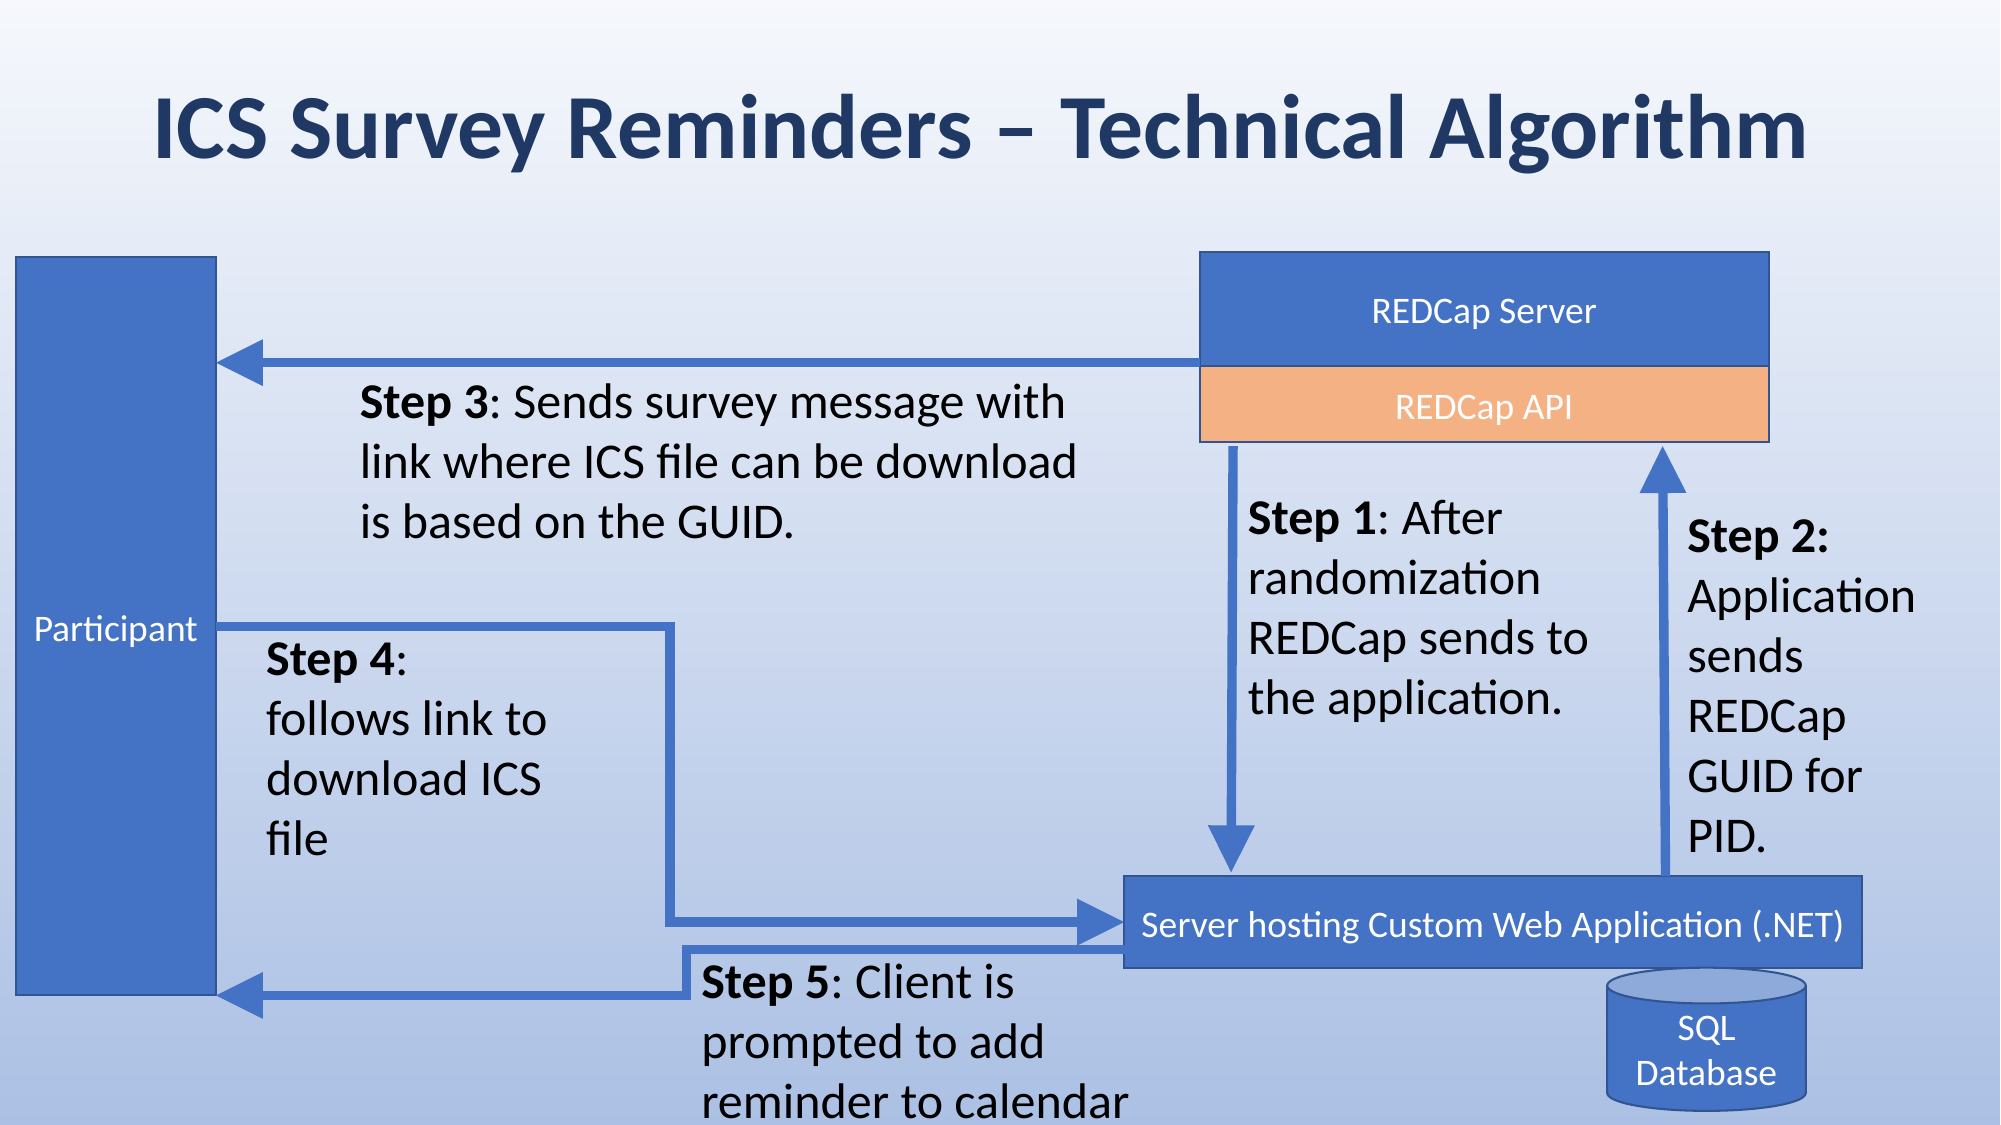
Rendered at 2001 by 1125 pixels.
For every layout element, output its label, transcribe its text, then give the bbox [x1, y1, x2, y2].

text_box SQL Database [1606, 966, 1807, 1112]
text_box Server hosting Custom Web Application (.NET) [1123, 875, 1863, 969]
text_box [216, 626, 1125, 923]
text_box Step 4: follows link to download ICS file [251, 617, 572, 626]
text_box Participant [15, 256, 217, 996]
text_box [216, 949, 1158, 996]
text_box Step 2: Application sends REDCap GUID for PID. [1672, 495, 1946, 871]
text_box REDCap API [1199, 365, 1770, 443]
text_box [1662, 446, 1666, 877]
text_box Step 3: Sends survey message with link where ICS file can be download is based on the GUID. [345, 363, 1100, 556]
text_box Step 1: After randomization REDCap sends to the application. [1234, 477, 1642, 733]
text_box REDCap Server [1199, 251, 1770, 365]
title ICS Survey Reminders – Technical Algorithm [137, 20, 1863, 238]
text_box Step 5: Client is prompted to add reminder to calendar [686, 940, 1180, 1125]
